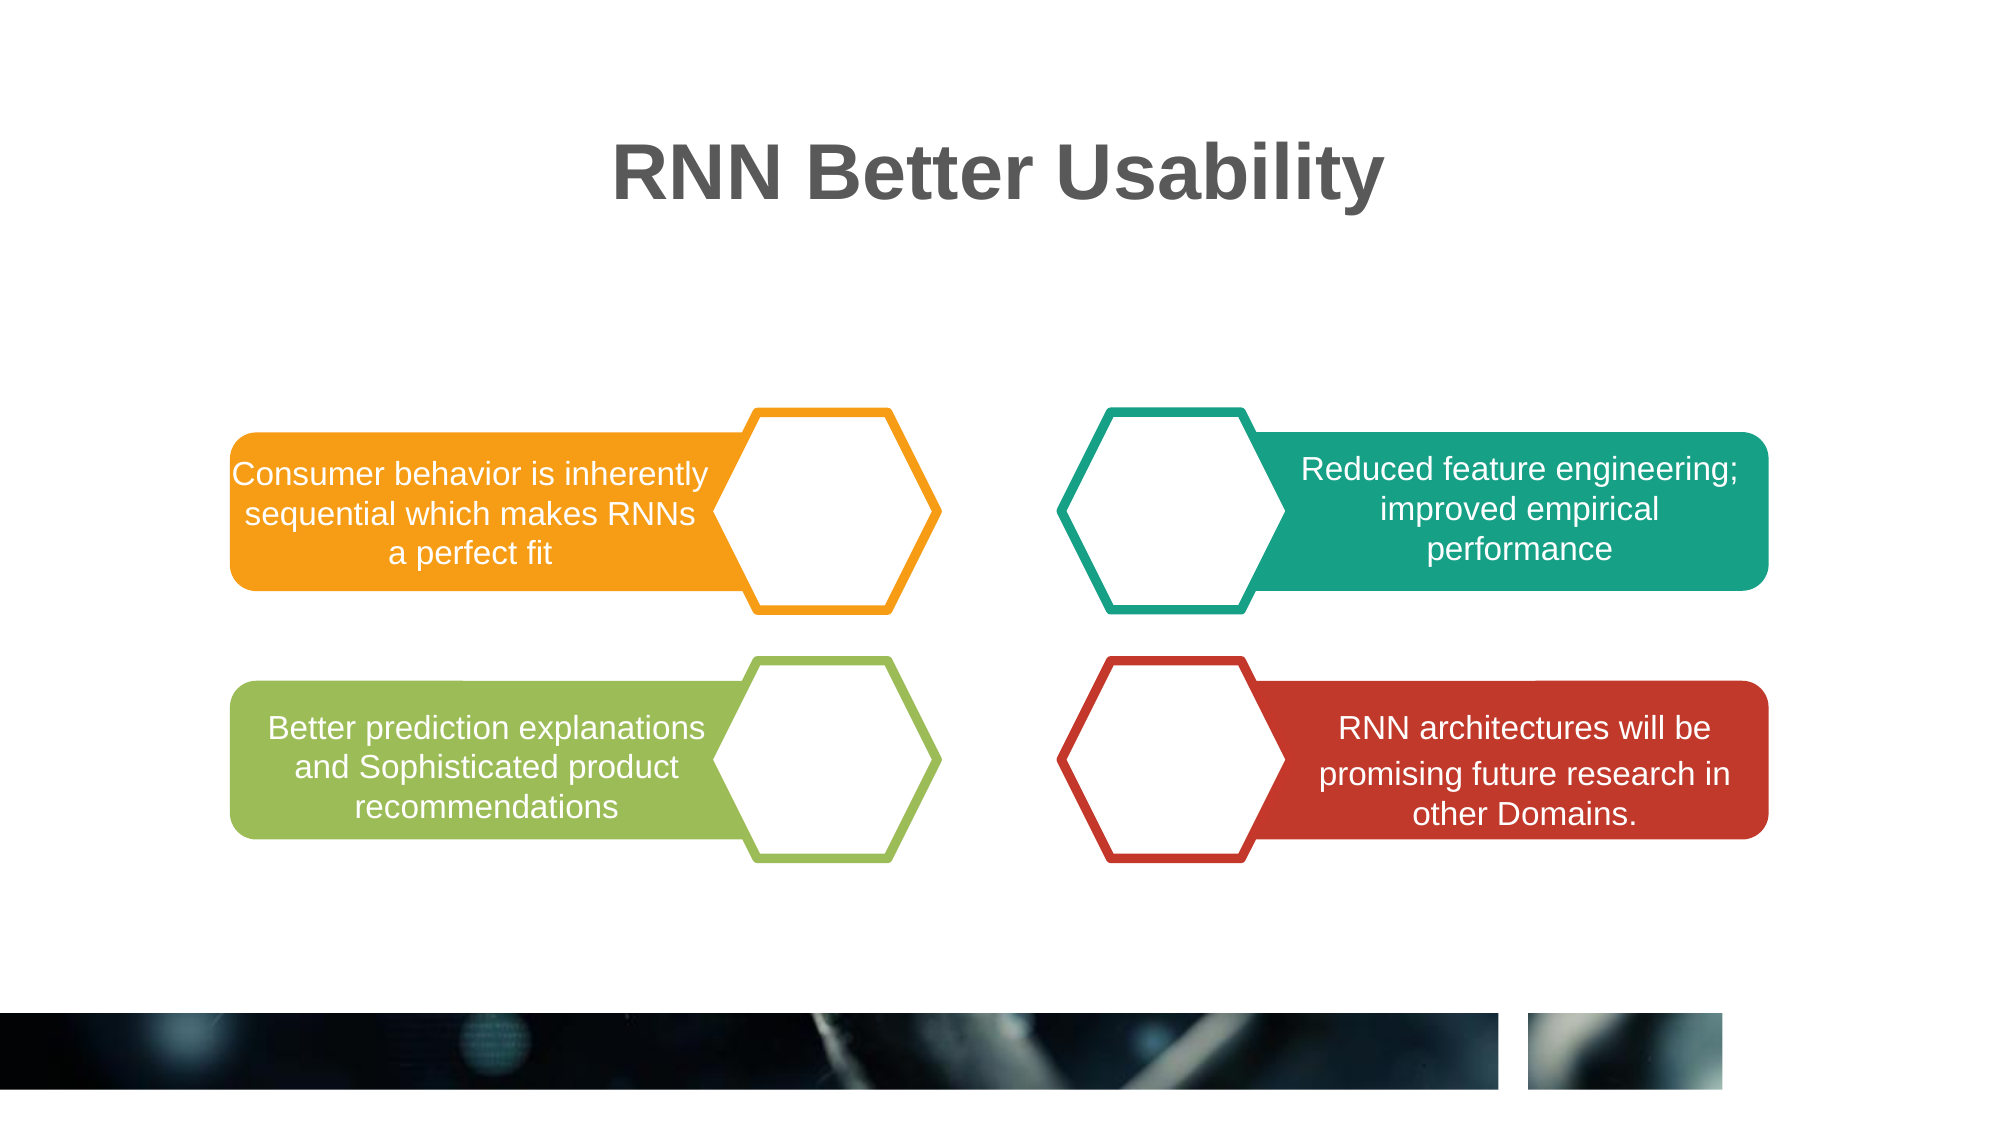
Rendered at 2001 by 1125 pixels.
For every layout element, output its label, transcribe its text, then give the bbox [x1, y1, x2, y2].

text_box [707, 412, 938, 611]
text_box [229, 432, 747, 592]
text_box RNN architectures will be promising future research in other Domains. [1306, 705, 1744, 833]
text_box Consumer behavior is inherently sequential which makes RNNs a perfect fit [231, 451, 710, 572]
text_box [707, 660, 938, 859]
text_box Reduced feature engineering; improved empirical performance [1290, 447, 1750, 568]
text_box [1061, 412, 1290, 610]
picture [1528, 1013, 1723, 1090]
text_box Better prediction explanations and Sophisticated product recommendations [240, 705, 734, 826]
text_box [1251, 680, 1769, 840]
picture [0, 1013, 1499, 1090]
text_box [1252, 432, 1769, 591]
text_box RNN Better Usability [249, 112, 1750, 235]
text_box [229, 680, 747, 840]
text_box [1061, 660, 1291, 859]
